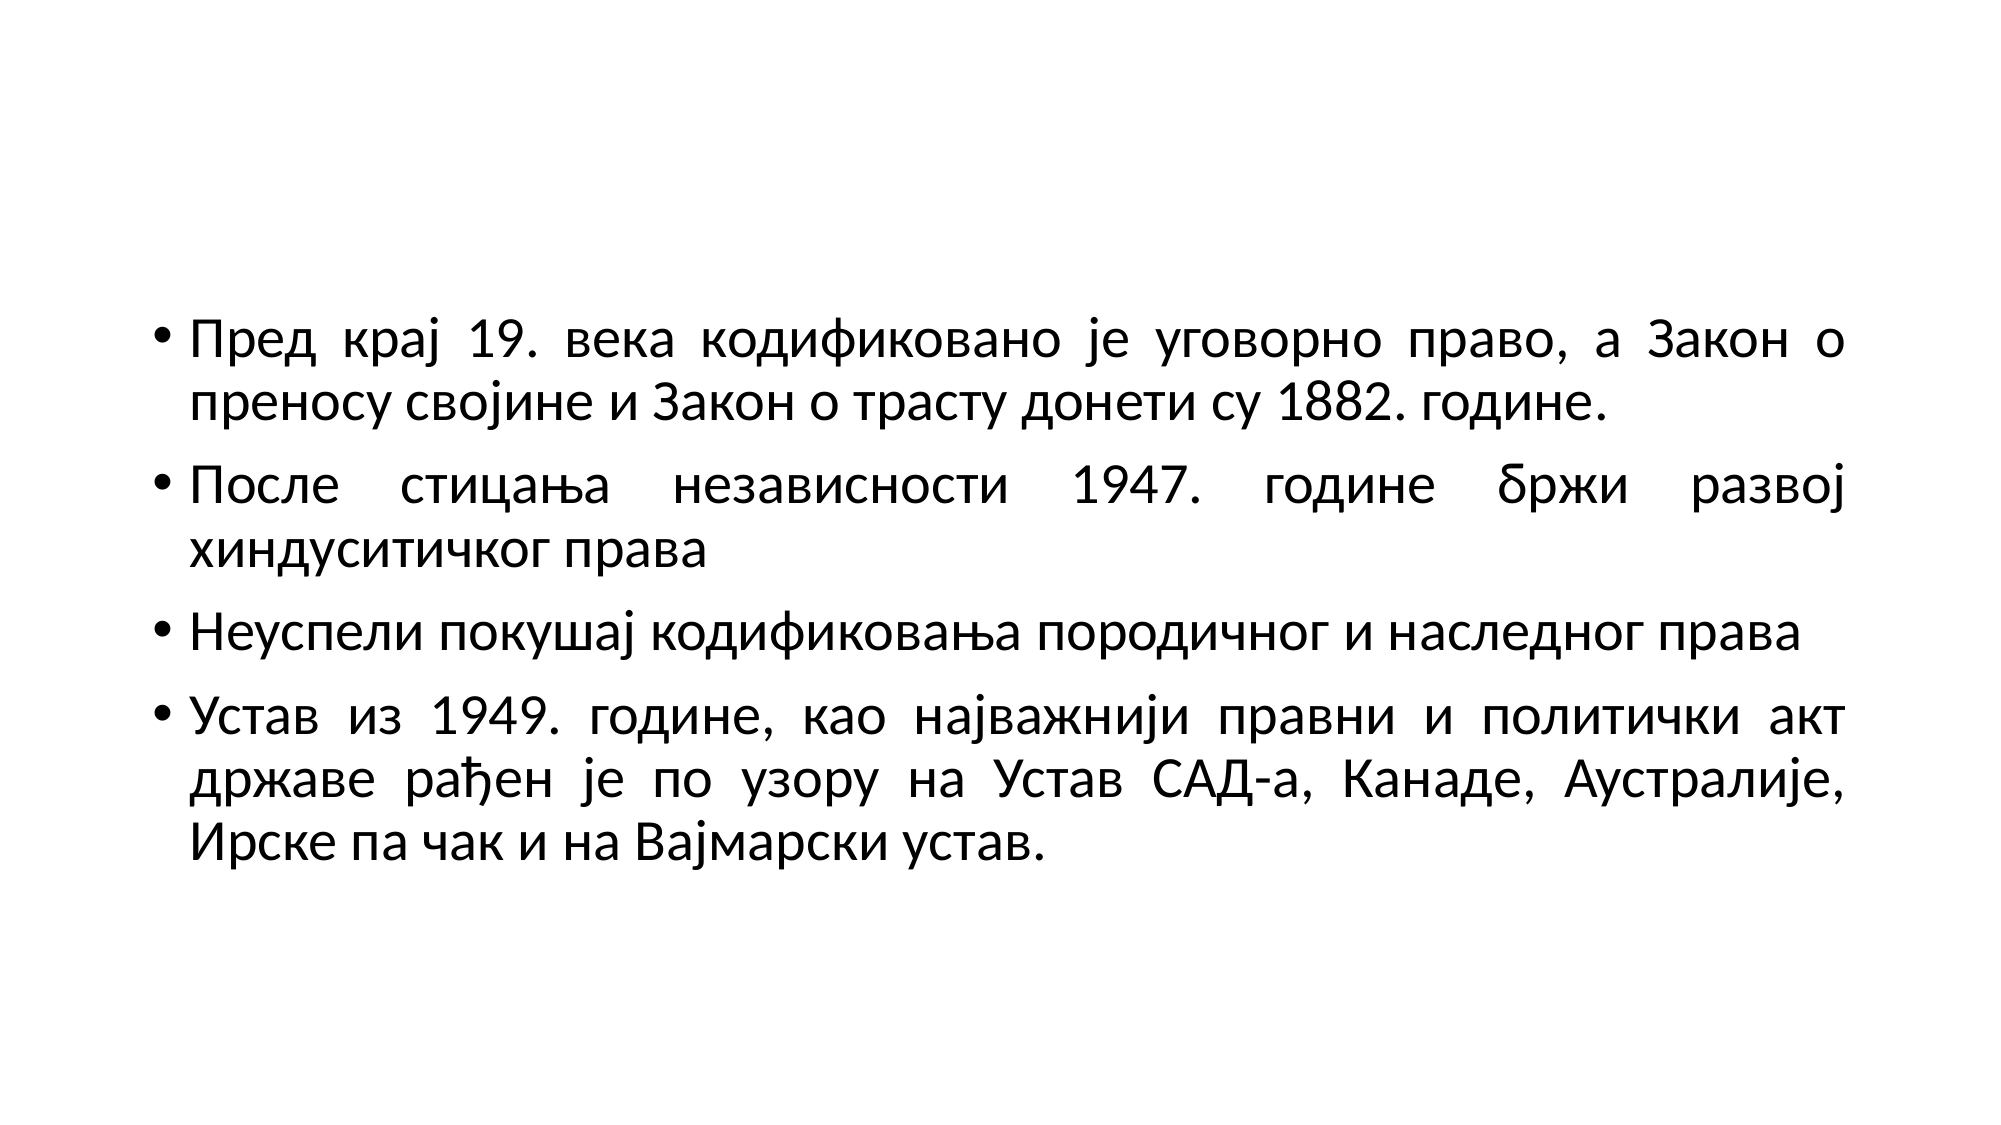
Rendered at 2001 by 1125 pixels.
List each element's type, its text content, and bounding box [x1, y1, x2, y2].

list Пред крај 19. века кодификовано је уговорно право, а Закон о преносу својине и Закон о трасту донети су 1882. године. После стицања независности 1947. године бржи развој хиндуситичког права Неуспели покушај кодификовања породичног и наследног права Устав из 1949. године, као најважнији правни и политички акт државе рађен је по узору на Устав САД-а, Канаде, Аустралије, Ирске па чак и на Вајмарски устав. [137, 299, 1863, 1014]
